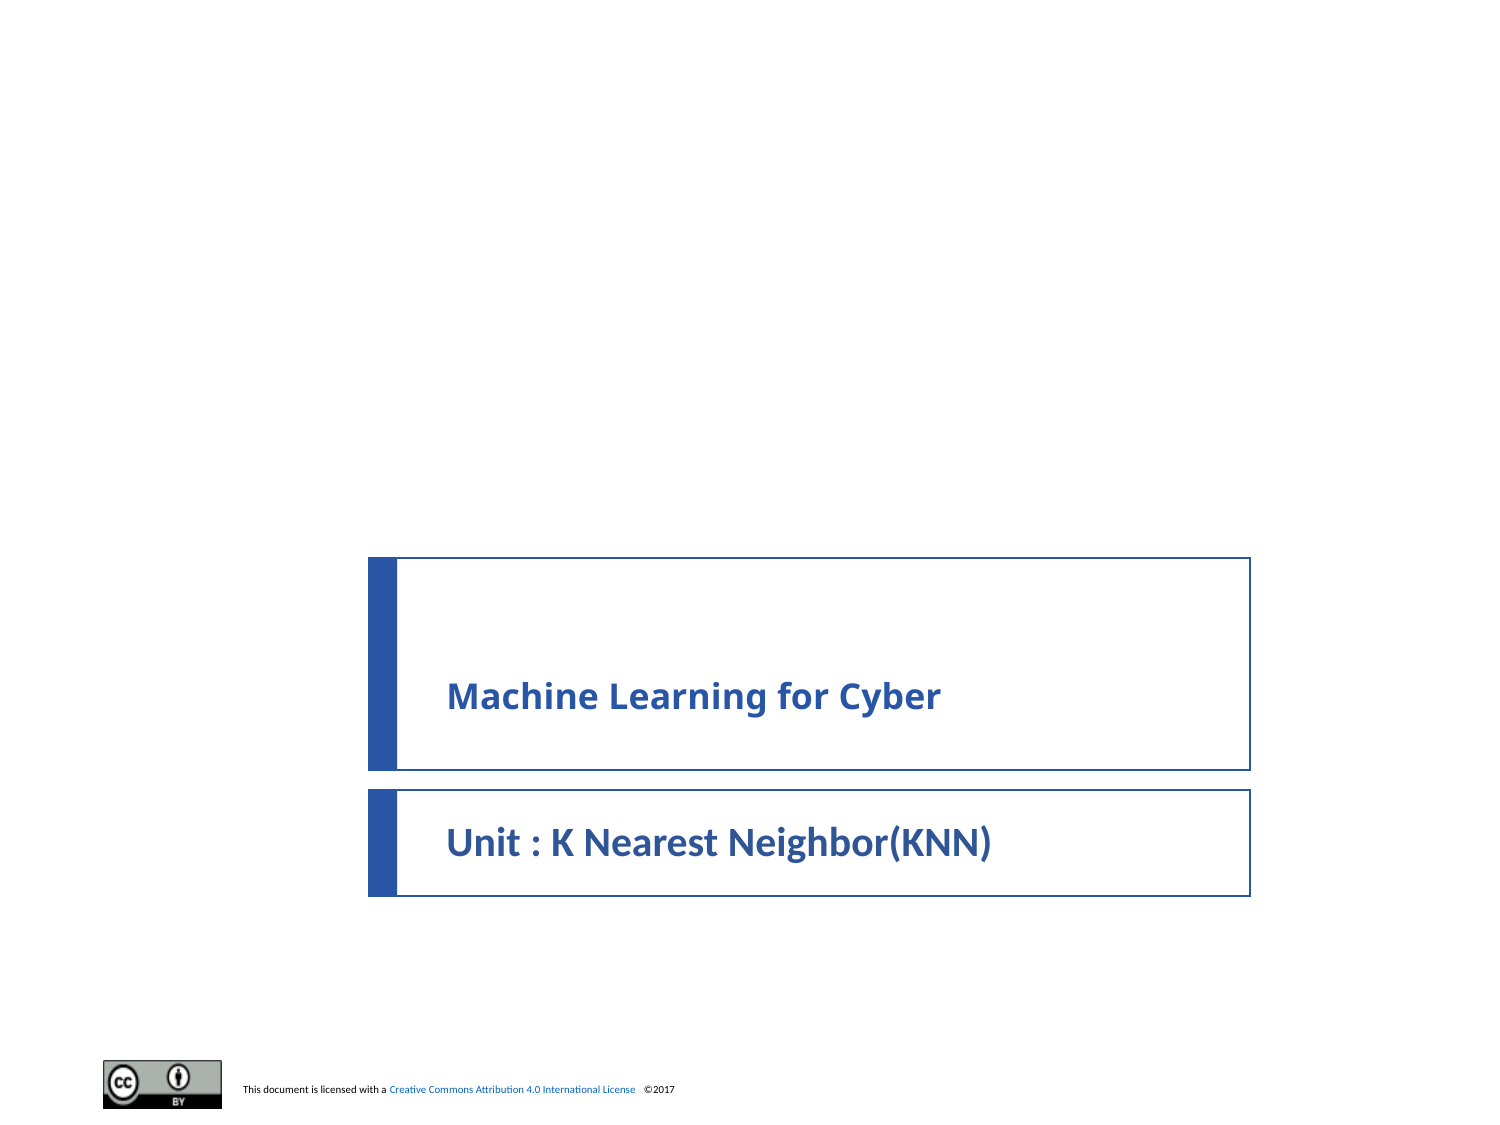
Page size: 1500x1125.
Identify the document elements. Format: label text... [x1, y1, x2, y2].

picture [103, 1060, 222, 1109]
title Machine Learning for Cyber [431, 593, 1188, 726]
list Unit : K Nearest Neighbor(KNN) [431, 819, 1124, 866]
